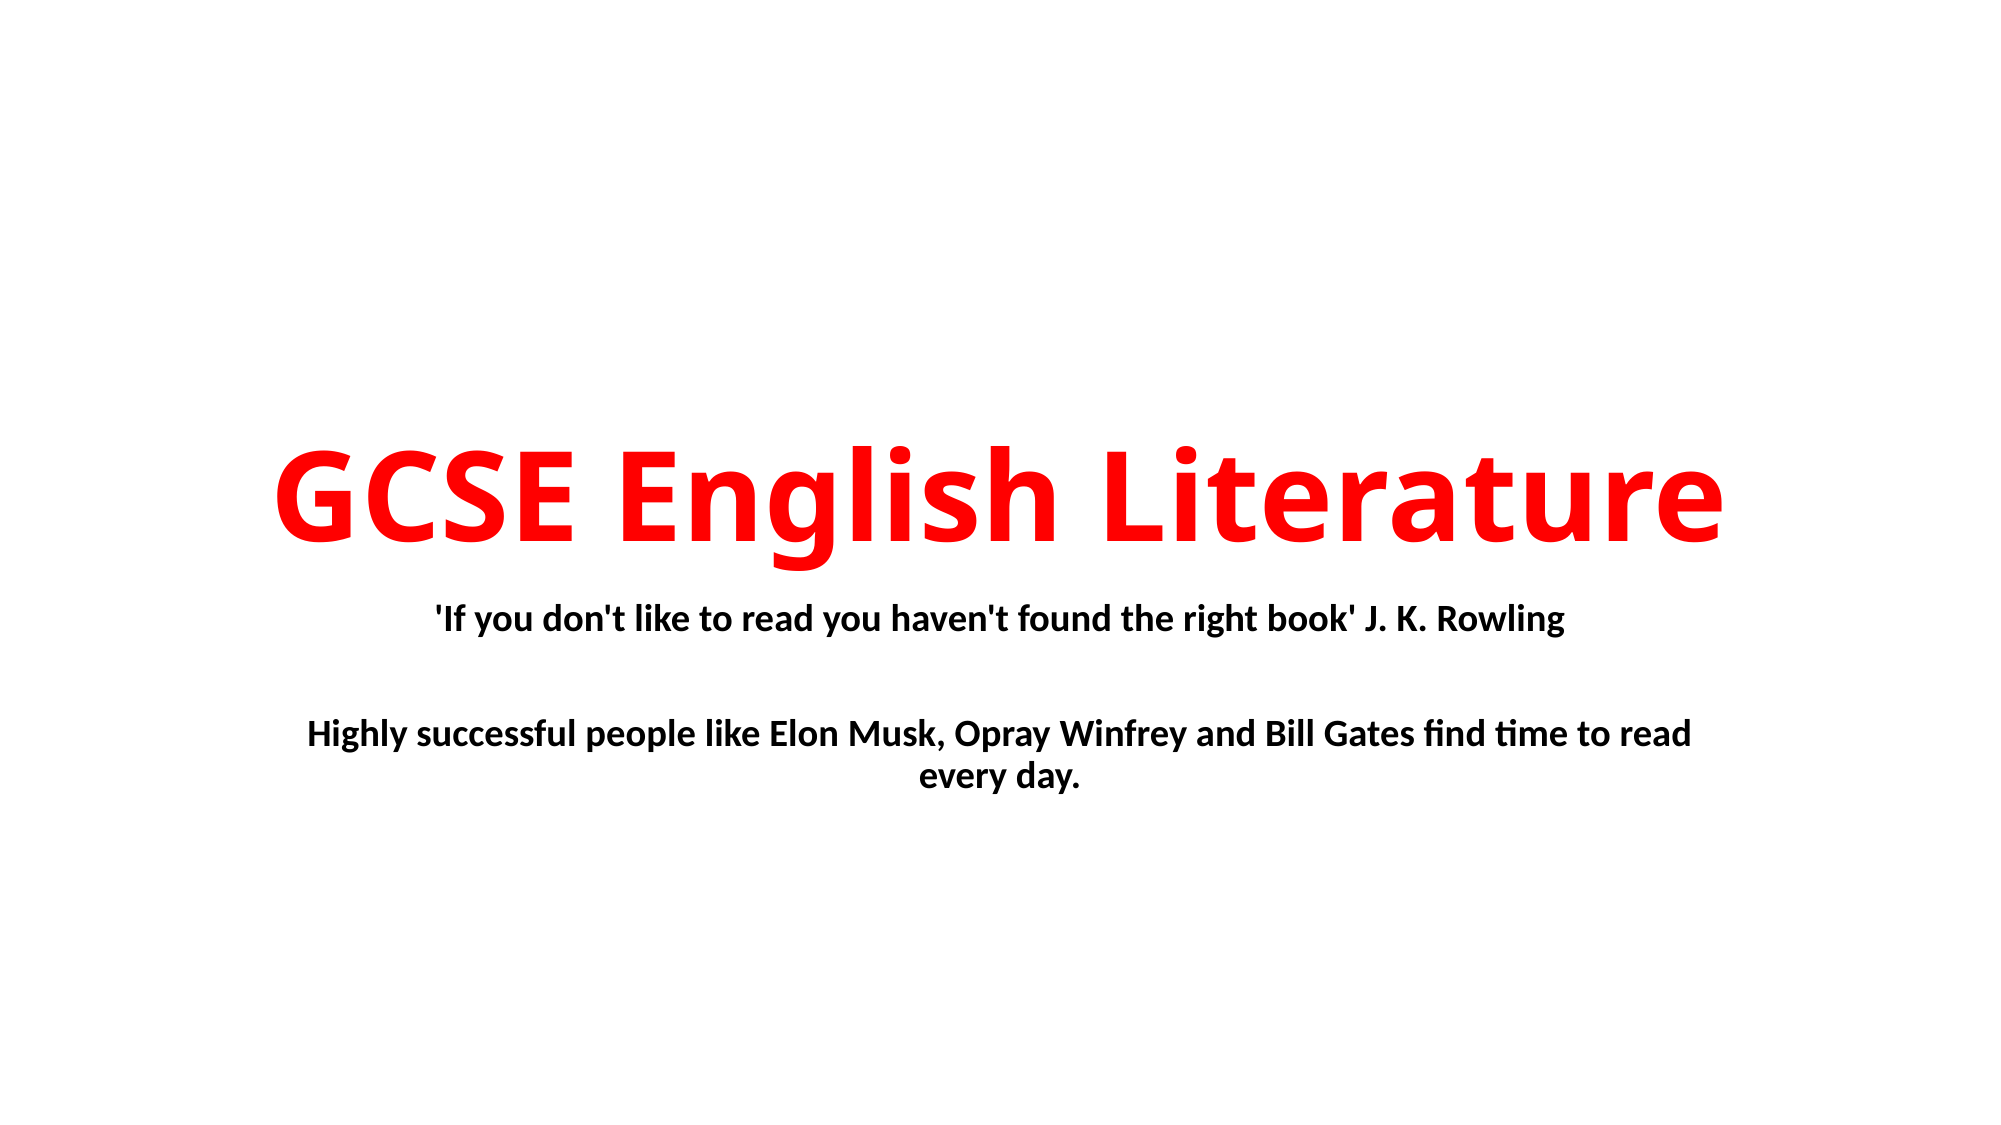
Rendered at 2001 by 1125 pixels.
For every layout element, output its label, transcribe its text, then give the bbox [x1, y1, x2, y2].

title GCSE English Literature [249, 184, 1750, 576]
subtitle 'If you don't like to read you haven't found the right book' J. K. Rowling Highly successful people like Elon Musk, Opray Winfrey and Bill Gates find time to read every day. [249, 590, 1750, 863]
